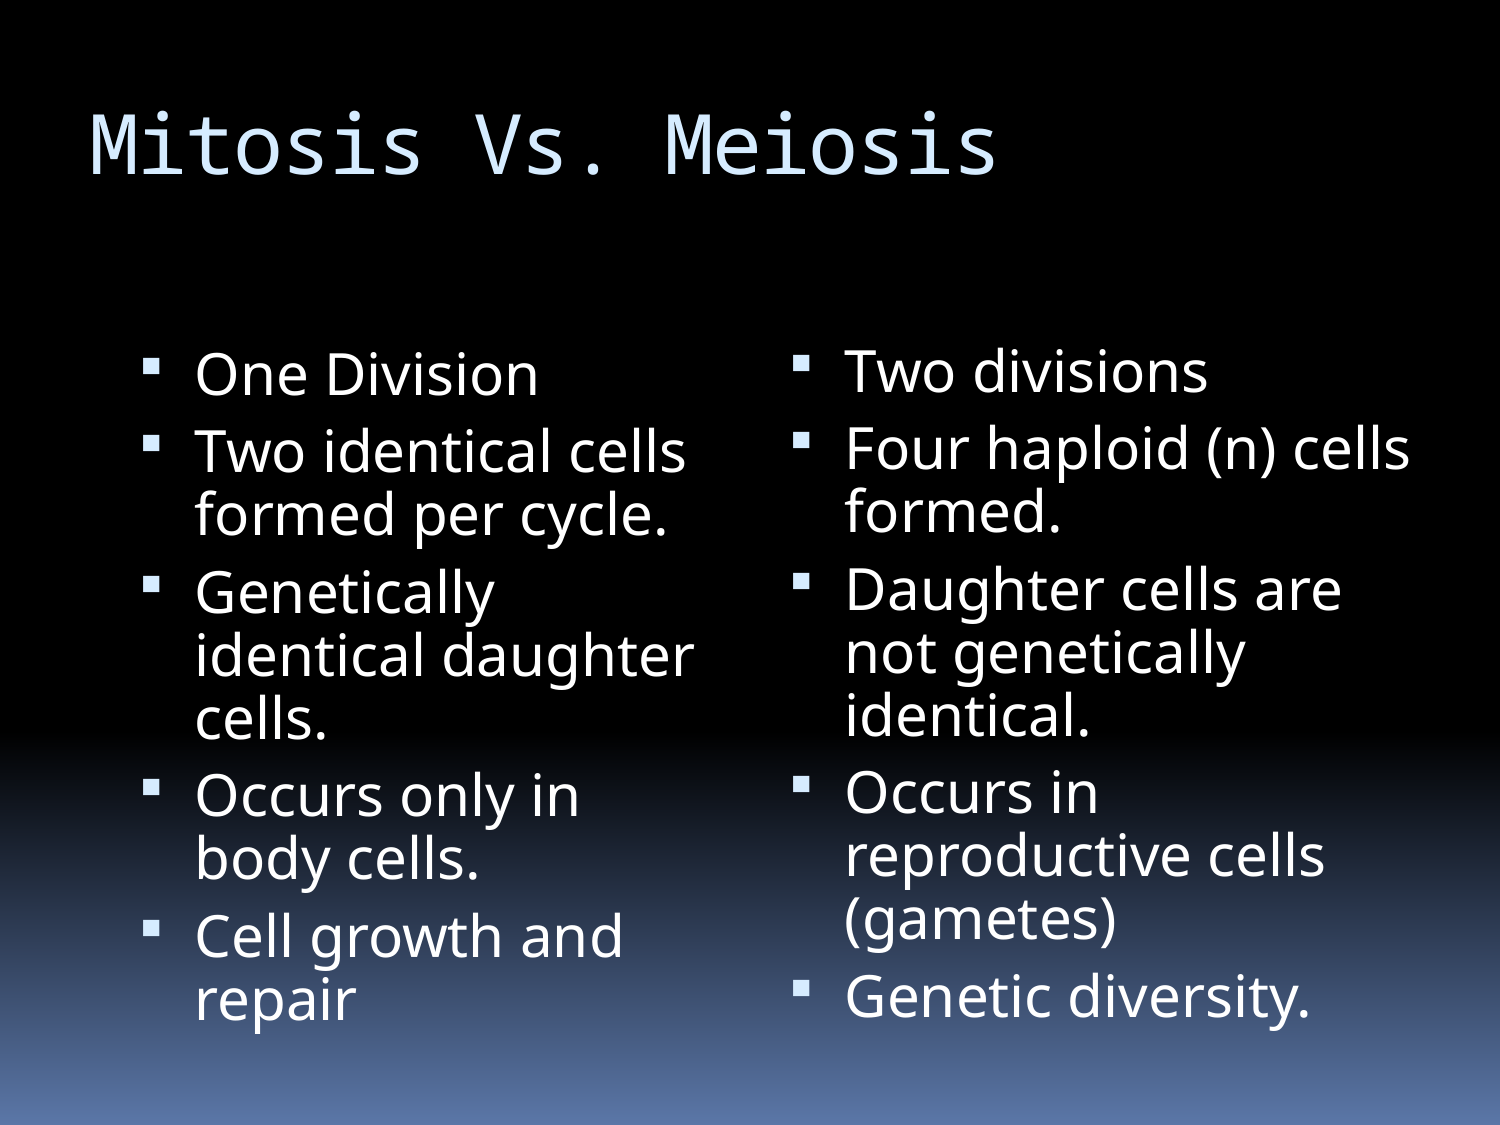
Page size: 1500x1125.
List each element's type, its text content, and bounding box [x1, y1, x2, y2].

list Two divisions Four haploid (n) cells formed. Daughter cells are not genetically identical. Occurs in reproductive cells (gametes) Genetic diversity. [762, 249, 1429, 1000]
title Mitosis Vs. Meiosis [75, 83, 1425, 234]
list One Division Two identical cells formed per cycle. Genetically identical daughter cells. Occurs only in body cells. Cell growth and repair [112, 337, 738, 1013]
